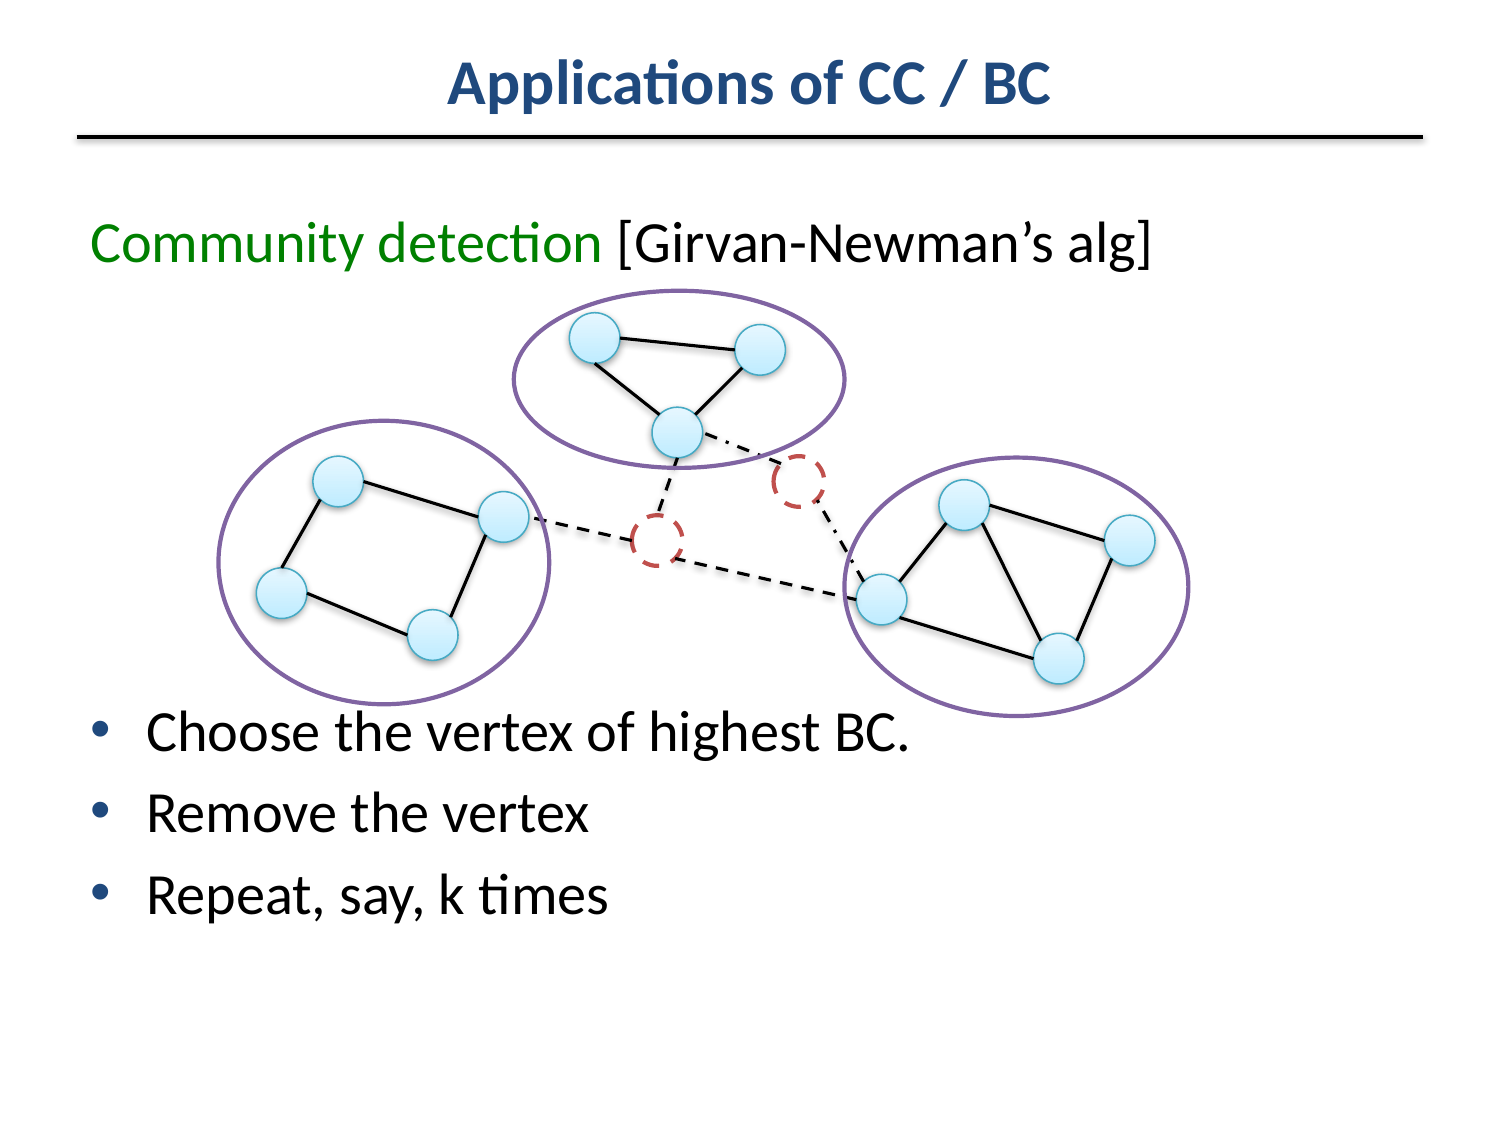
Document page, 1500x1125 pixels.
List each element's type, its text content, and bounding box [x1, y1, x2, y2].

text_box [694, 367, 743, 415]
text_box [899, 617, 1034, 659]
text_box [528, 516, 633, 541]
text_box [1076, 558, 1112, 641]
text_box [674, 558, 857, 600]
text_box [656, 457, 678, 516]
text_box [771, 454, 826, 509]
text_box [363, 481, 479, 518]
text_box [844, 455, 1191, 719]
list Community detection [Girvan-Newman’s alg] Choose the vertex of highest BC. Remove the vertex Repeat, say, k times [75, 196, 1425, 1005]
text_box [989, 504, 1105, 541]
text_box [899, 522, 947, 582]
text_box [594, 363, 660, 415]
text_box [702, 432, 782, 464]
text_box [281, 499, 321, 569]
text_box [306, 592, 408, 636]
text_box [619, 337, 736, 351]
text_box [216, 418, 552, 707]
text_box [816, 499, 864, 582]
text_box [981, 522, 1042, 641]
text_box [511, 288, 847, 470]
title Applications of CC / BC [75, 33, 1425, 126]
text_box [450, 534, 486, 618]
text_box [631, 513, 685, 568]
